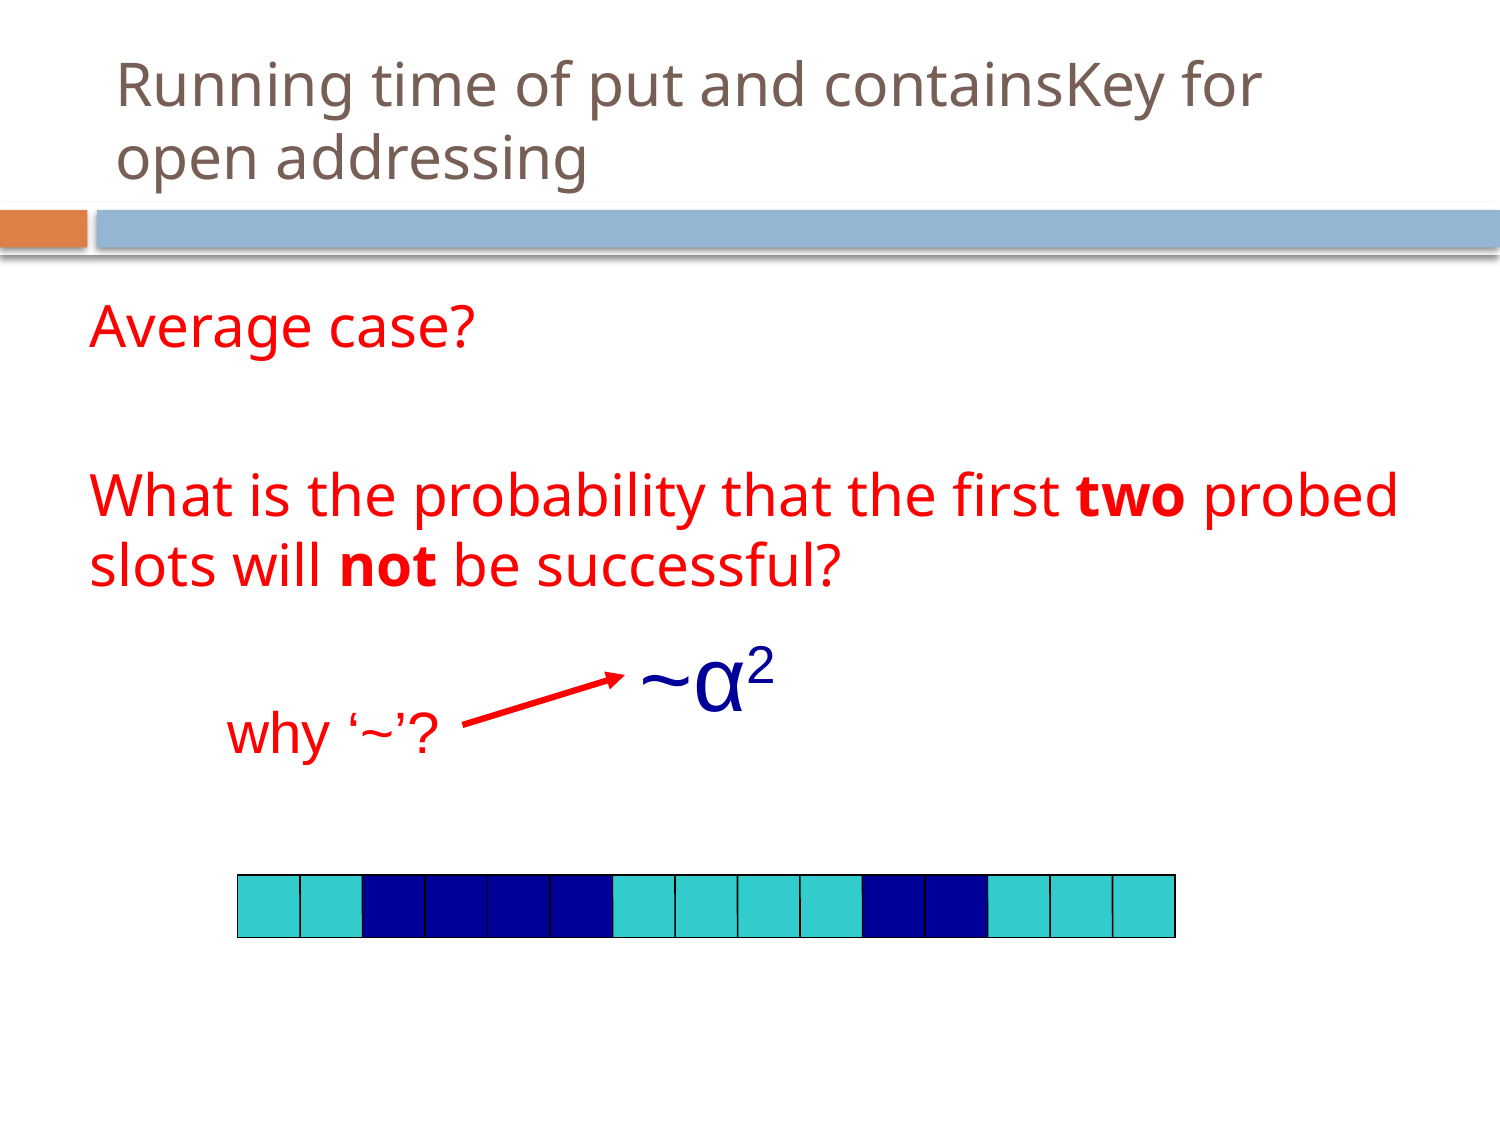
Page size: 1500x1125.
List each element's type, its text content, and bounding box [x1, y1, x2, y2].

title Running time of put and containsKey for open addressing [100, 37, 1438, 200]
list Average case? What is the probability that the first two probed slots will not be successful? [75, 282, 1438, 675]
text_box why ‘~’? [212, 687, 463, 773]
text_box [463, 672, 625, 725]
text_box ~α2 [624, 612, 813, 738]
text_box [237, 874, 1176, 938]
